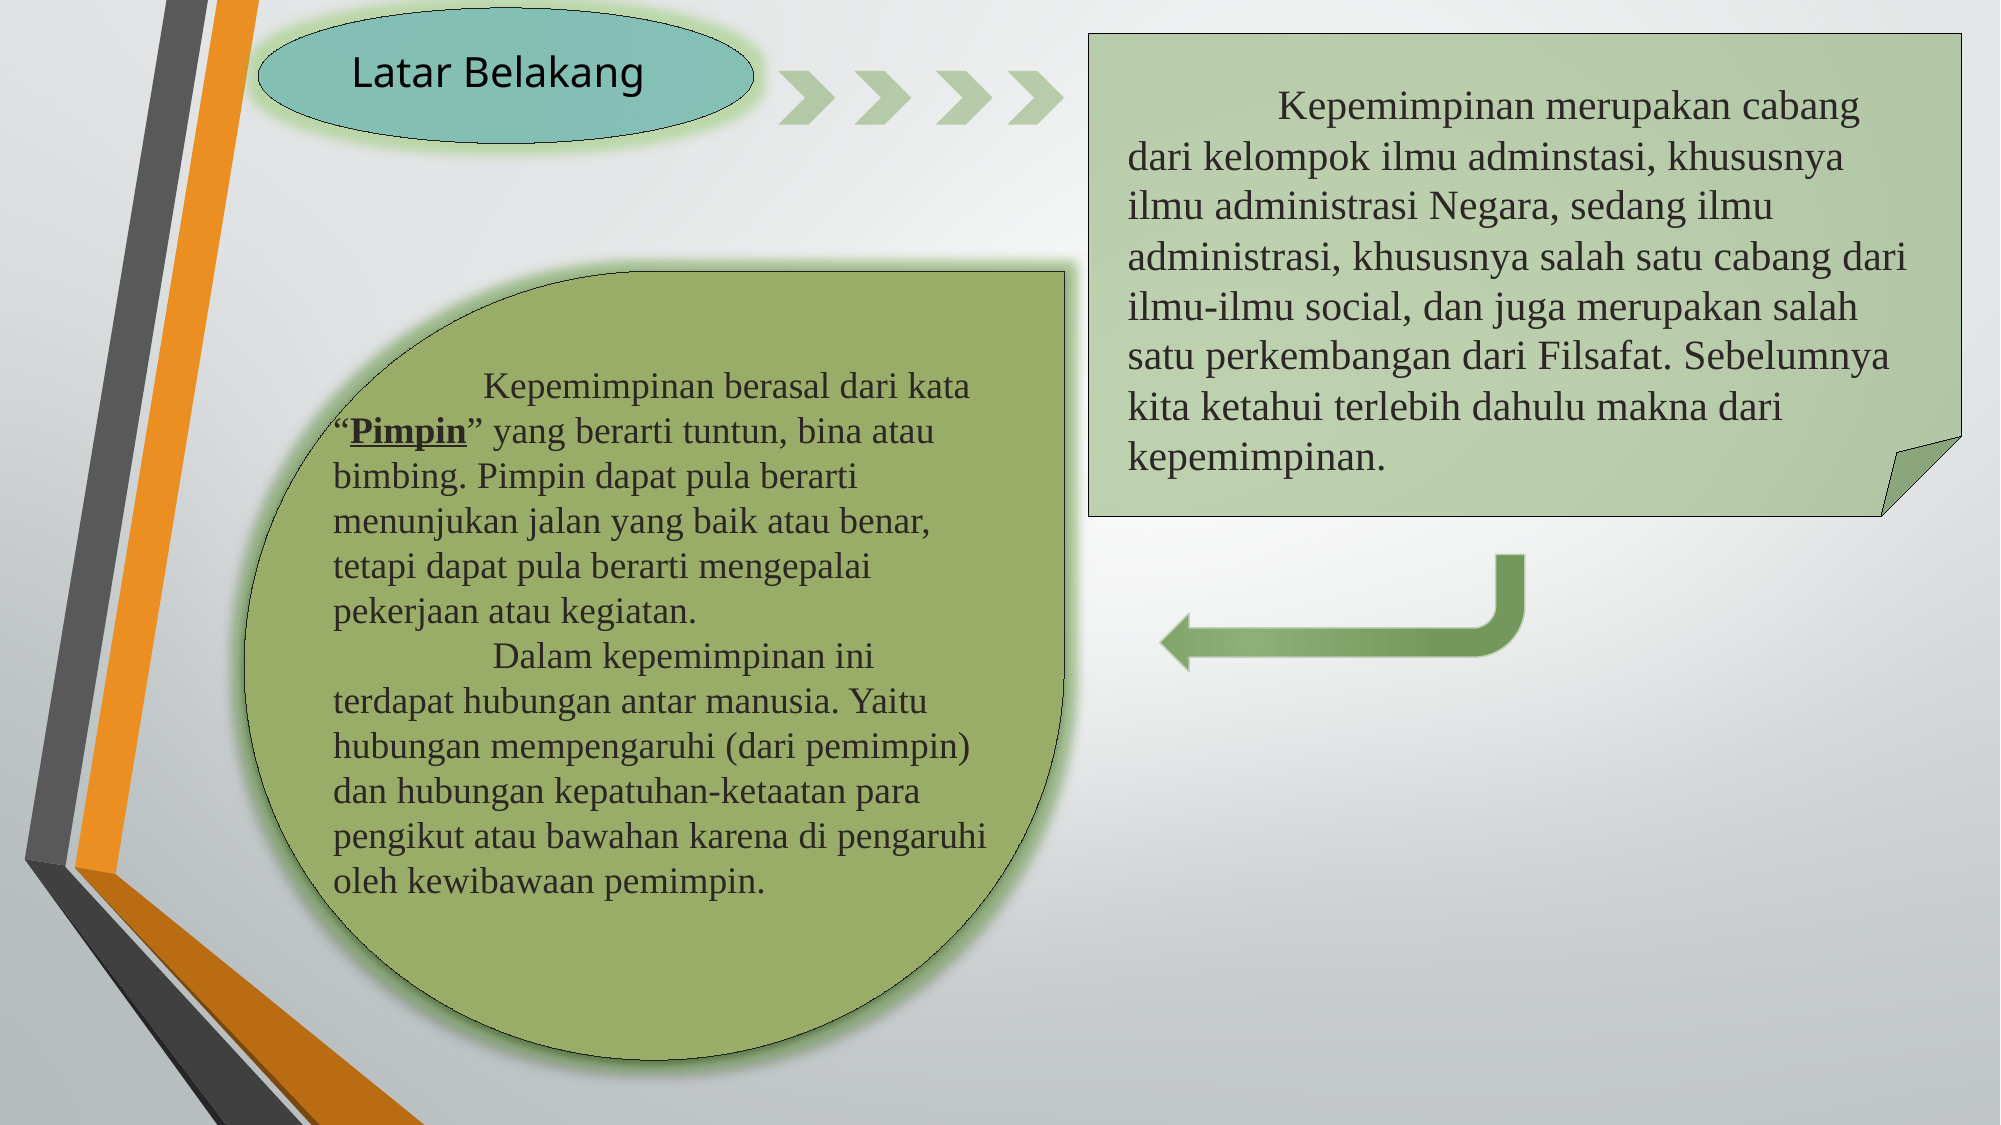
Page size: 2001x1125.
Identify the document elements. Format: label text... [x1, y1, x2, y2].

text_box [854, 70, 912, 125]
text_box [1159, 553, 1526, 673]
text_box [1007, 70, 1065, 125]
text_box [1088, 33, 1962, 517]
text_box [935, 70, 993, 125]
text_box [778, 70, 836, 125]
text_box Kepemimpinan berasal dari kata “Pimpin” yang berarti tuntun, bina atau bimbing. Pimpin dapat pula berarti menunjukan jalan yang baik atau benar, tetapi dapat pula berarti mengepalai pekerjaan atau kegiatan. Dalam kepemimpinan ini terdapat hubungan antar manusia. Yaitu hubungan mempengaruhi (dari pemimpin) dan hubungan kepatuhan-ketaatan para pengikut atau bawahan karena di pengaruhi oleh kewibawaan pemimpin. [318, 353, 1017, 908]
text_box Latar Belakang [336, 38, 683, 103]
text_box [404, 271, 1065, 850]
text_box Kepemimpinan merupakan cabang dari kelompok ilmu adminstasi, khususnya ilmu administrasi Negara, sedang ilmu administrasi, khususnya salah satu cabang dari ilmu-ilmu social, dan juga merupakan salah satu perkembangan dari Filsafat. Sebelumnya kita ketahui terlebih dahulu makna dari kepemimpinan. [1112, 70, 1937, 486]
text_box [244, 439, 318, 892]
text_box [330, 908, 978, 1061]
text_box [258, 7, 754, 144]
